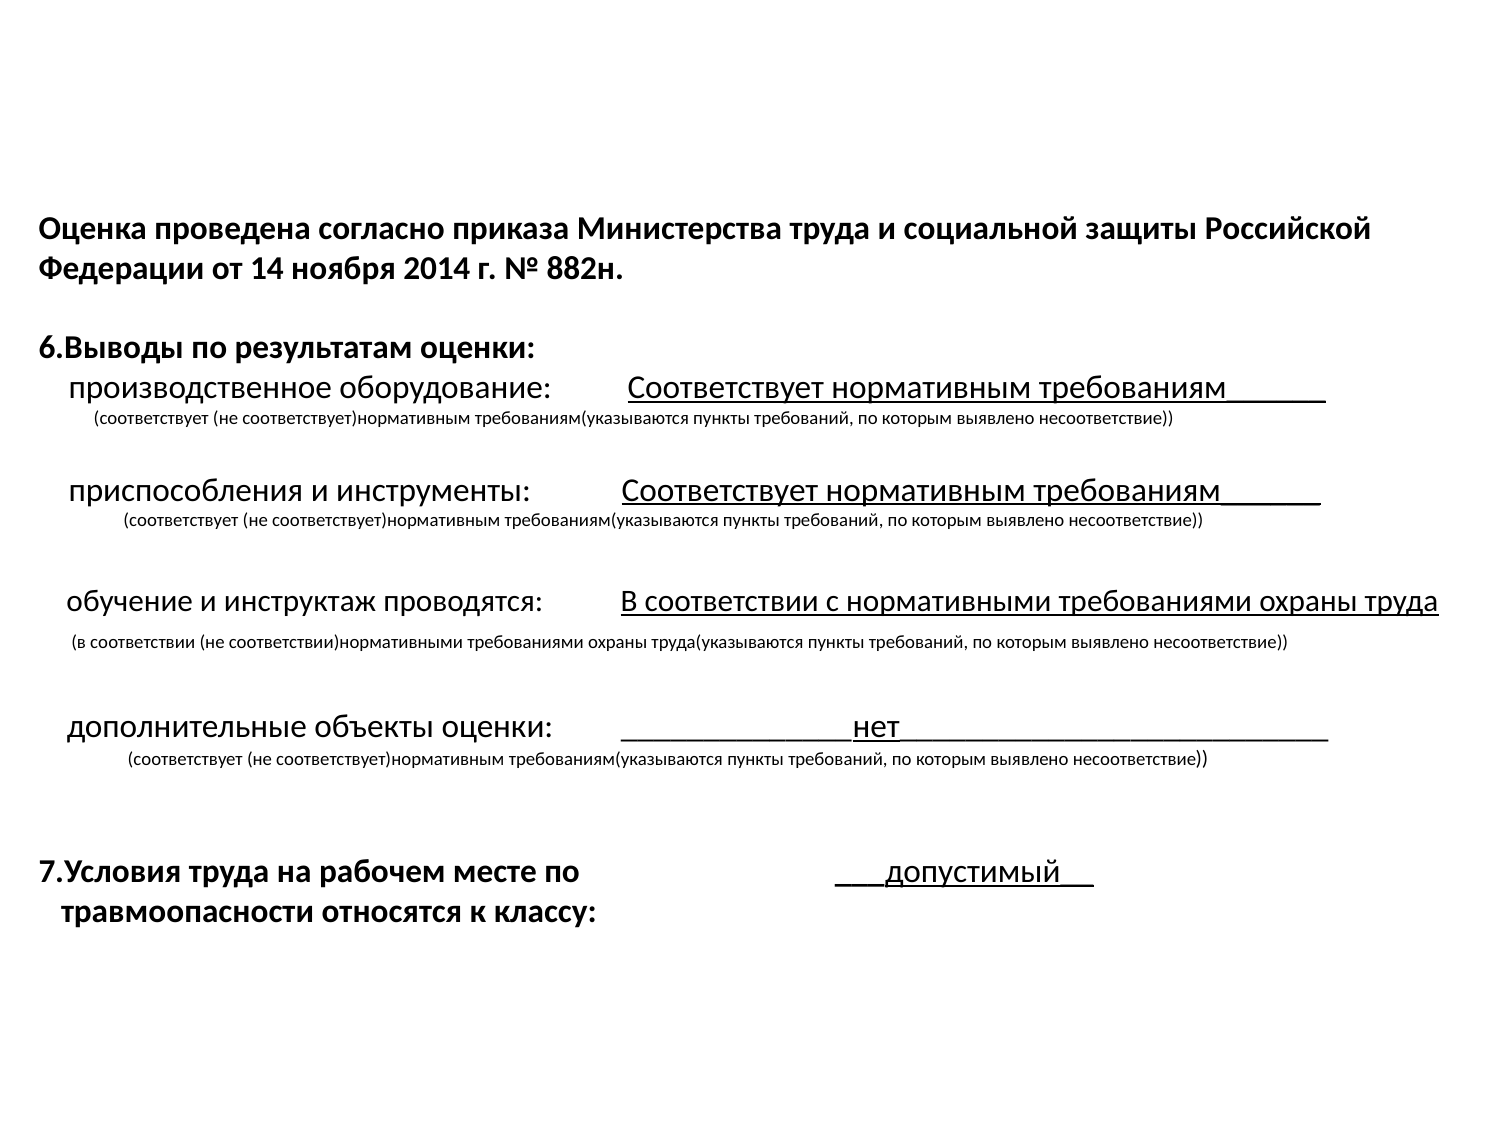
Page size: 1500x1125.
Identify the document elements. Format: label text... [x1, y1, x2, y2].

title Оценка проведена согласно приказа Министерства труда и социальной защиты Российской Федерации от 14 ноября 2014 г. № 882н. 6.Выводы по результатам оценки: производственное оборудование: Соответствует нормативным требованиям______ (соответствует (не соответствует)нормативным требованиям(указываются пункты требований, по которым выявлено несоответствие)) приспособления и инструменты: Соответствует нормативным требованиям______ (соответствует (не соответствует)нормативным требованиям(указываются пункты требований, по которым выявлено несоответствие)) обучение и инструктаж проводятся: В соответствии с нормативными требованиями охраны труда (в соответствии (не соответствии)нормативными требованиями охраны труда(указываются пункты требований, по которым выявлено несоответствие)) дополнительные объекты оценки: ______________нет__________________________ (соответствует (не соответствует)нормативным требованиям(указываются пункты требований, по которым выявлено несоответствие)) 7.Условия труда на рабочем месте по ___допустимый__ травмоопасности относятся к классу: [23, 45, 1465, 1090]
